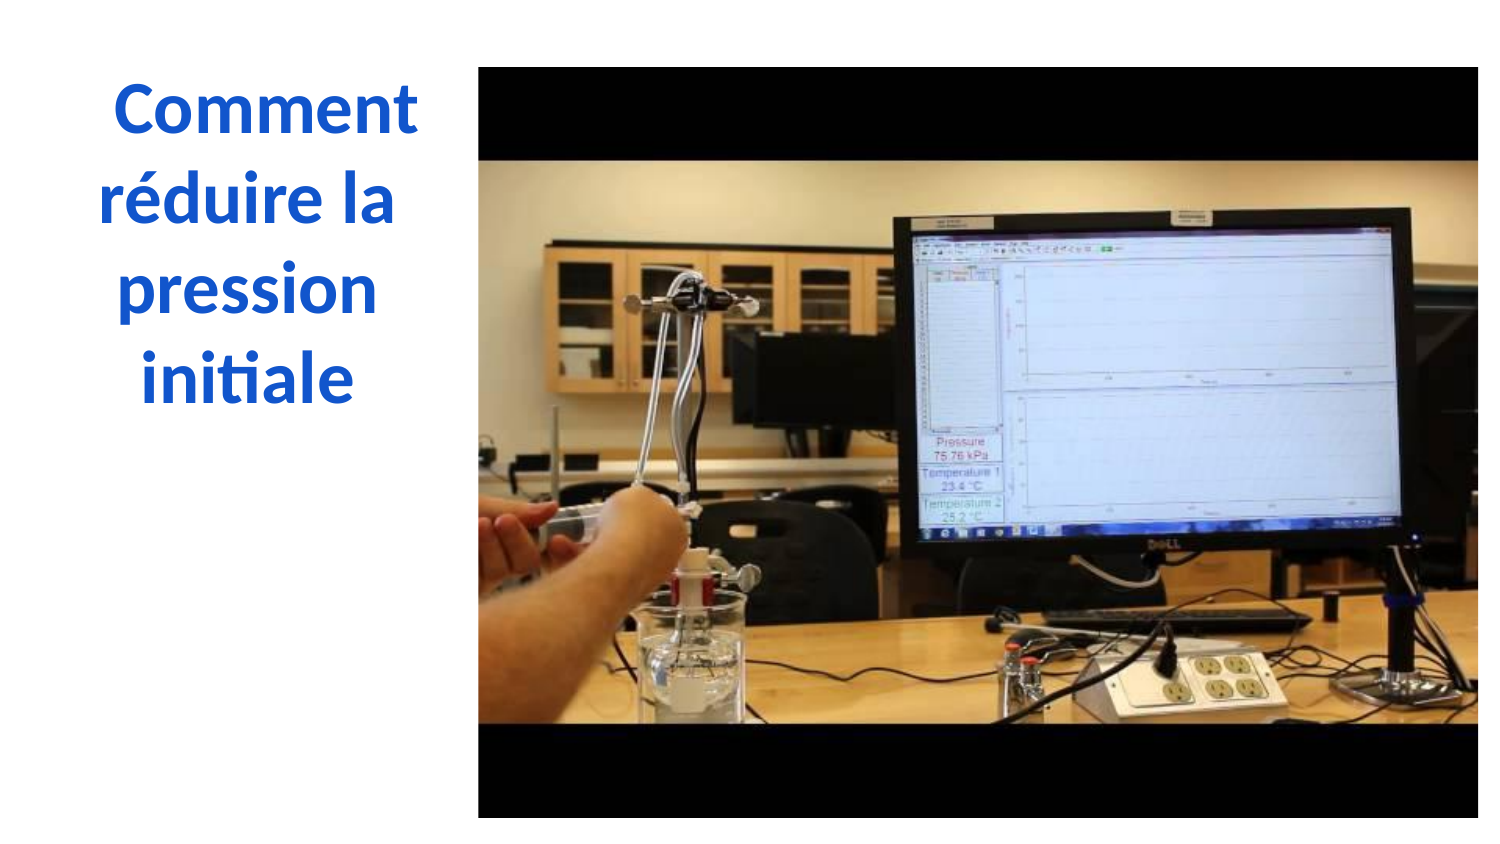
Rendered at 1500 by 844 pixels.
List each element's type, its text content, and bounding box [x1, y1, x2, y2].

text_box Comment réduire la pression initiale [17, 175, 478, 434]
text_box [478, 67, 1479, 818]
